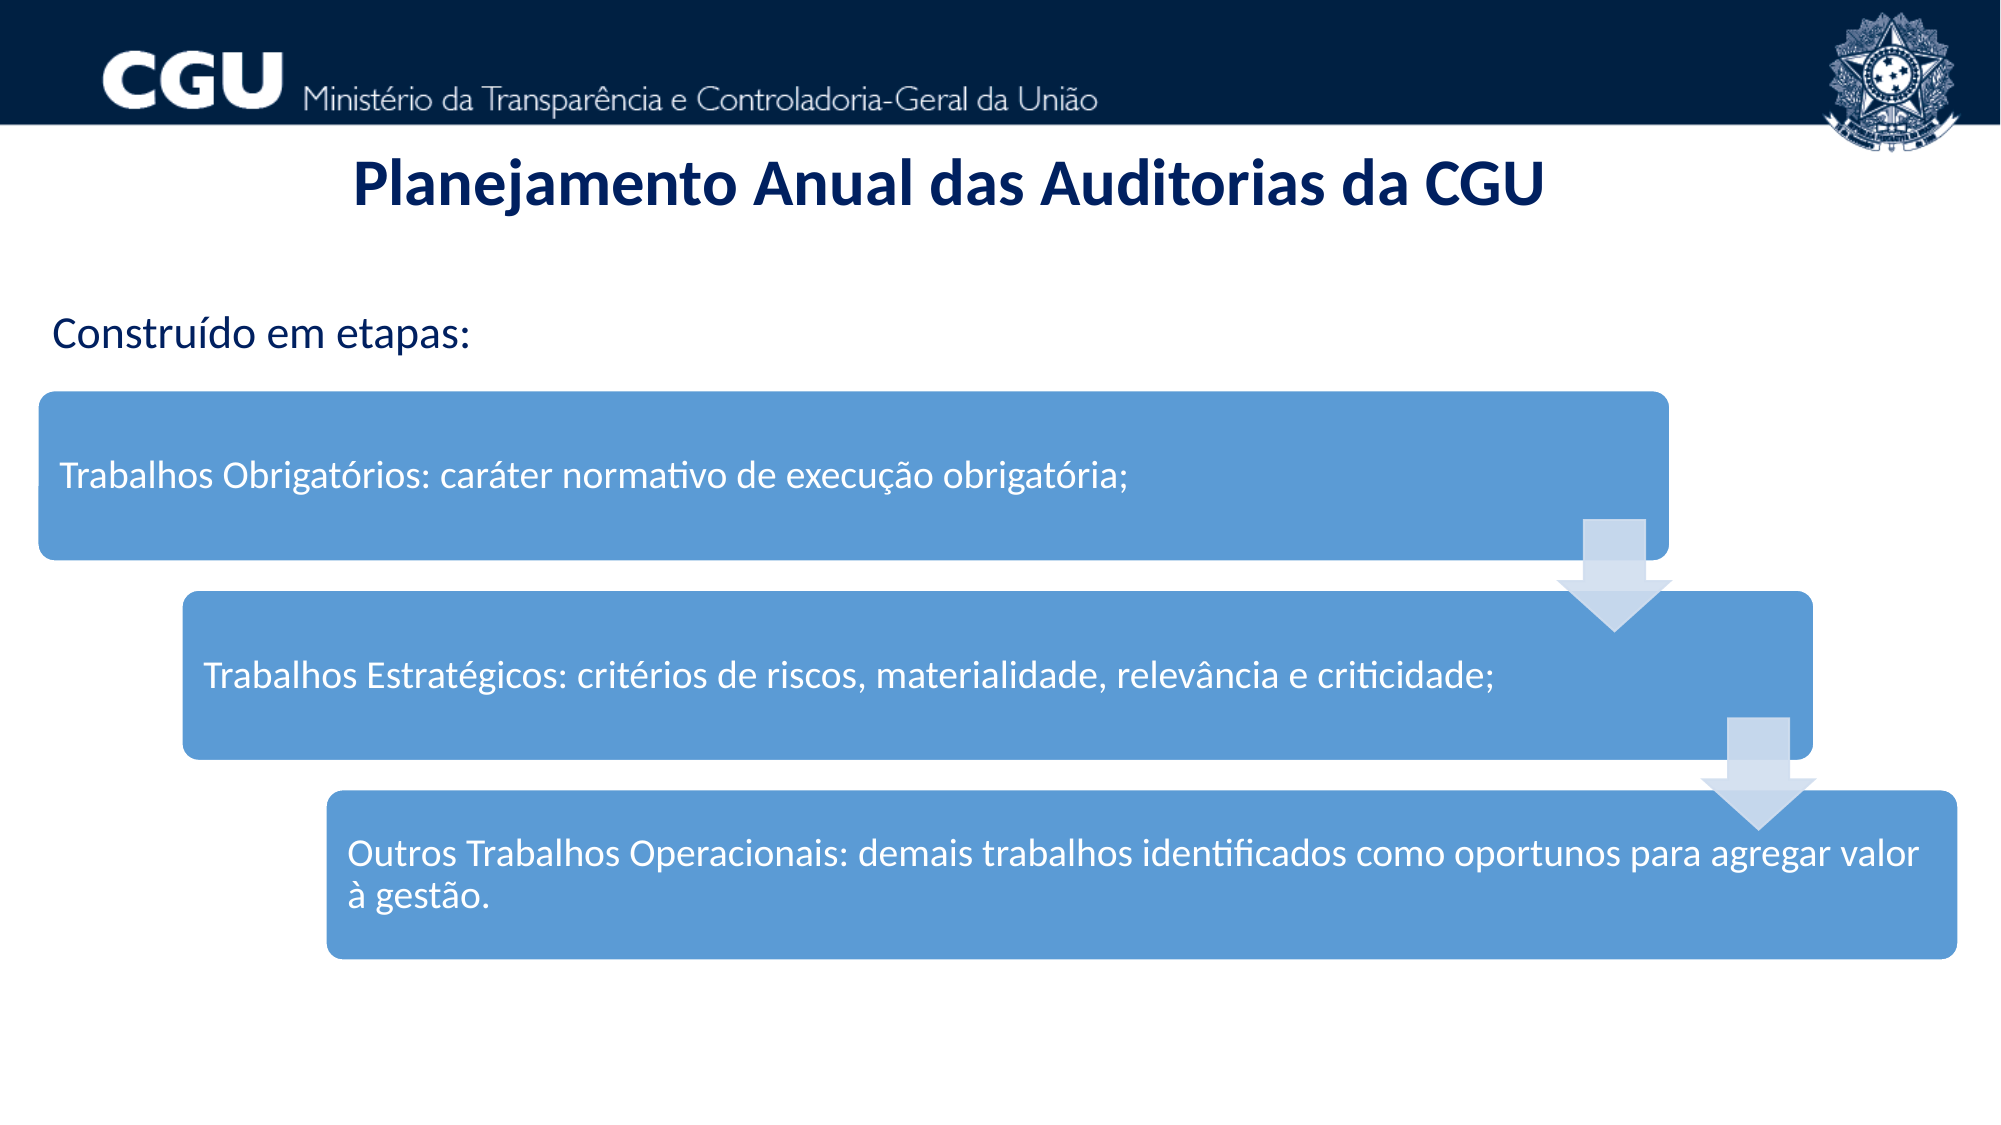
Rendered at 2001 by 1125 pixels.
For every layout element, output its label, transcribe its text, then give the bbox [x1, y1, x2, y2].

text_box Planejamento Anual das Auditorias da CGU [338, 140, 1718, 271]
text_box Construído em etapas: [37, 295, 2000, 365]
picture [0, 0, 2001, 1125]
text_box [37, 390, 1959, 961]
